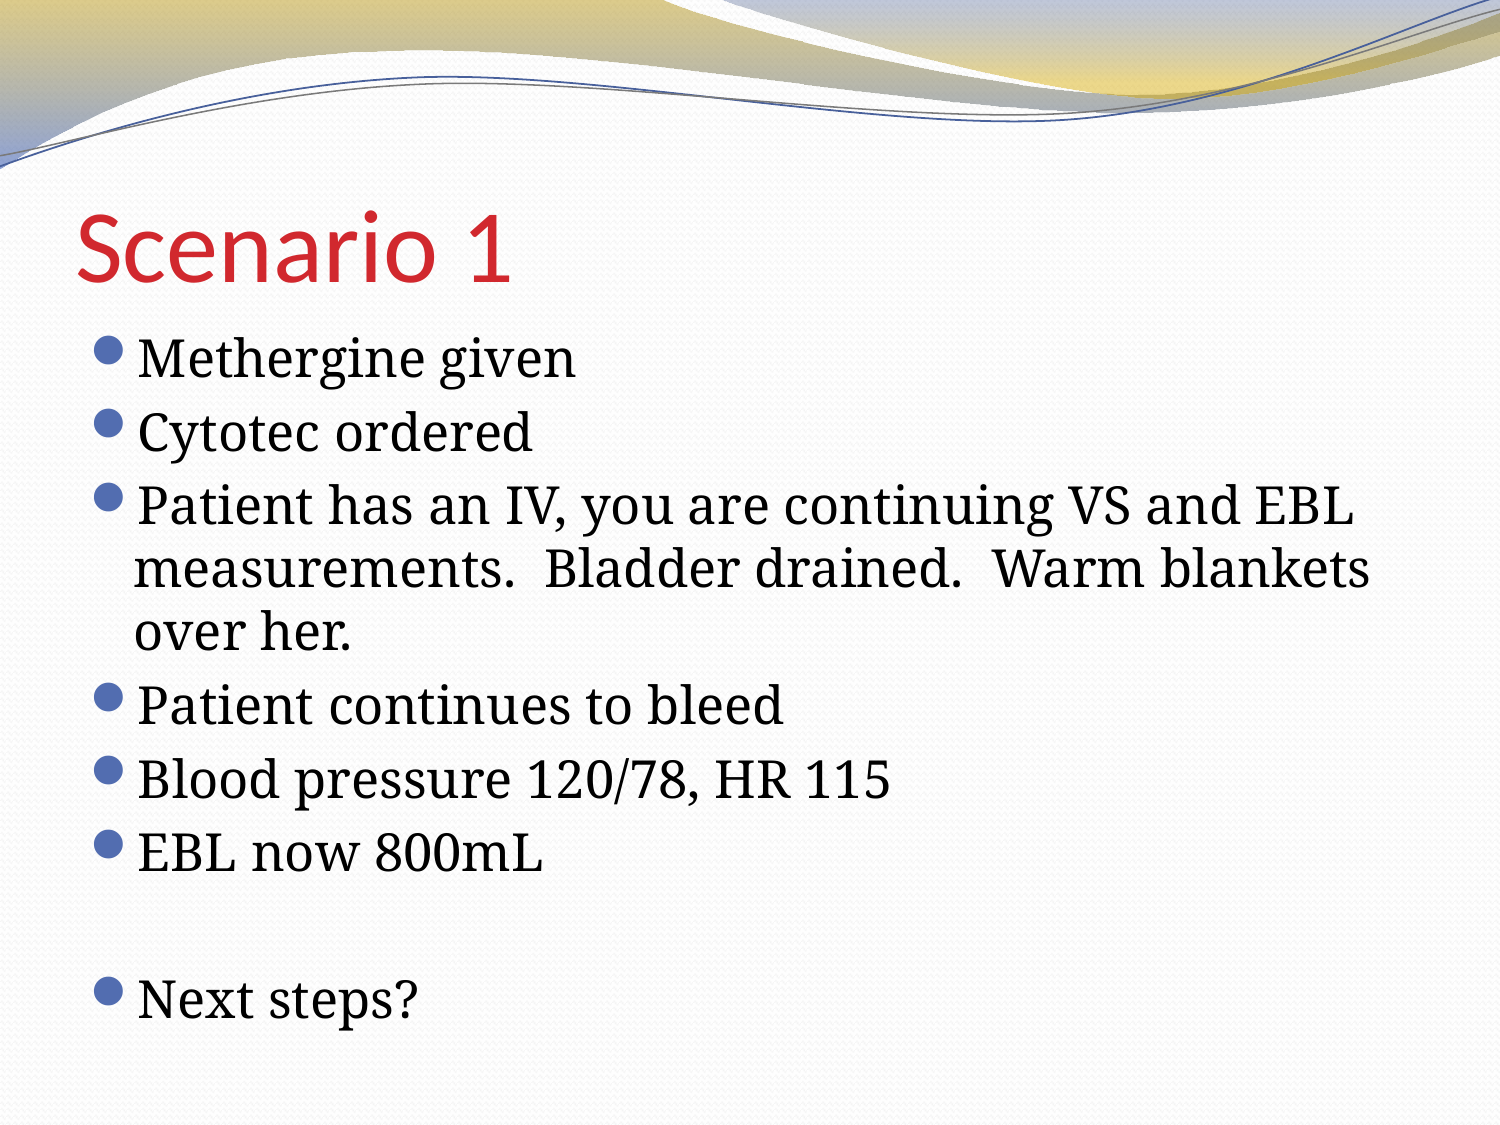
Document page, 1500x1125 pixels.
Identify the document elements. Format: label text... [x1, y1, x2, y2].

list Methergine given Cytotec ordered Patient has an IV, you are continuing VS and EBL measurements. Bladder drained. Warm blankets over her. Patient continues to bleed Blood pressure 120/78, HR 115 EBL now 800mL Next steps? [75, 317, 1425, 1038]
title Scenario 1 [75, 115, 1425, 303]
